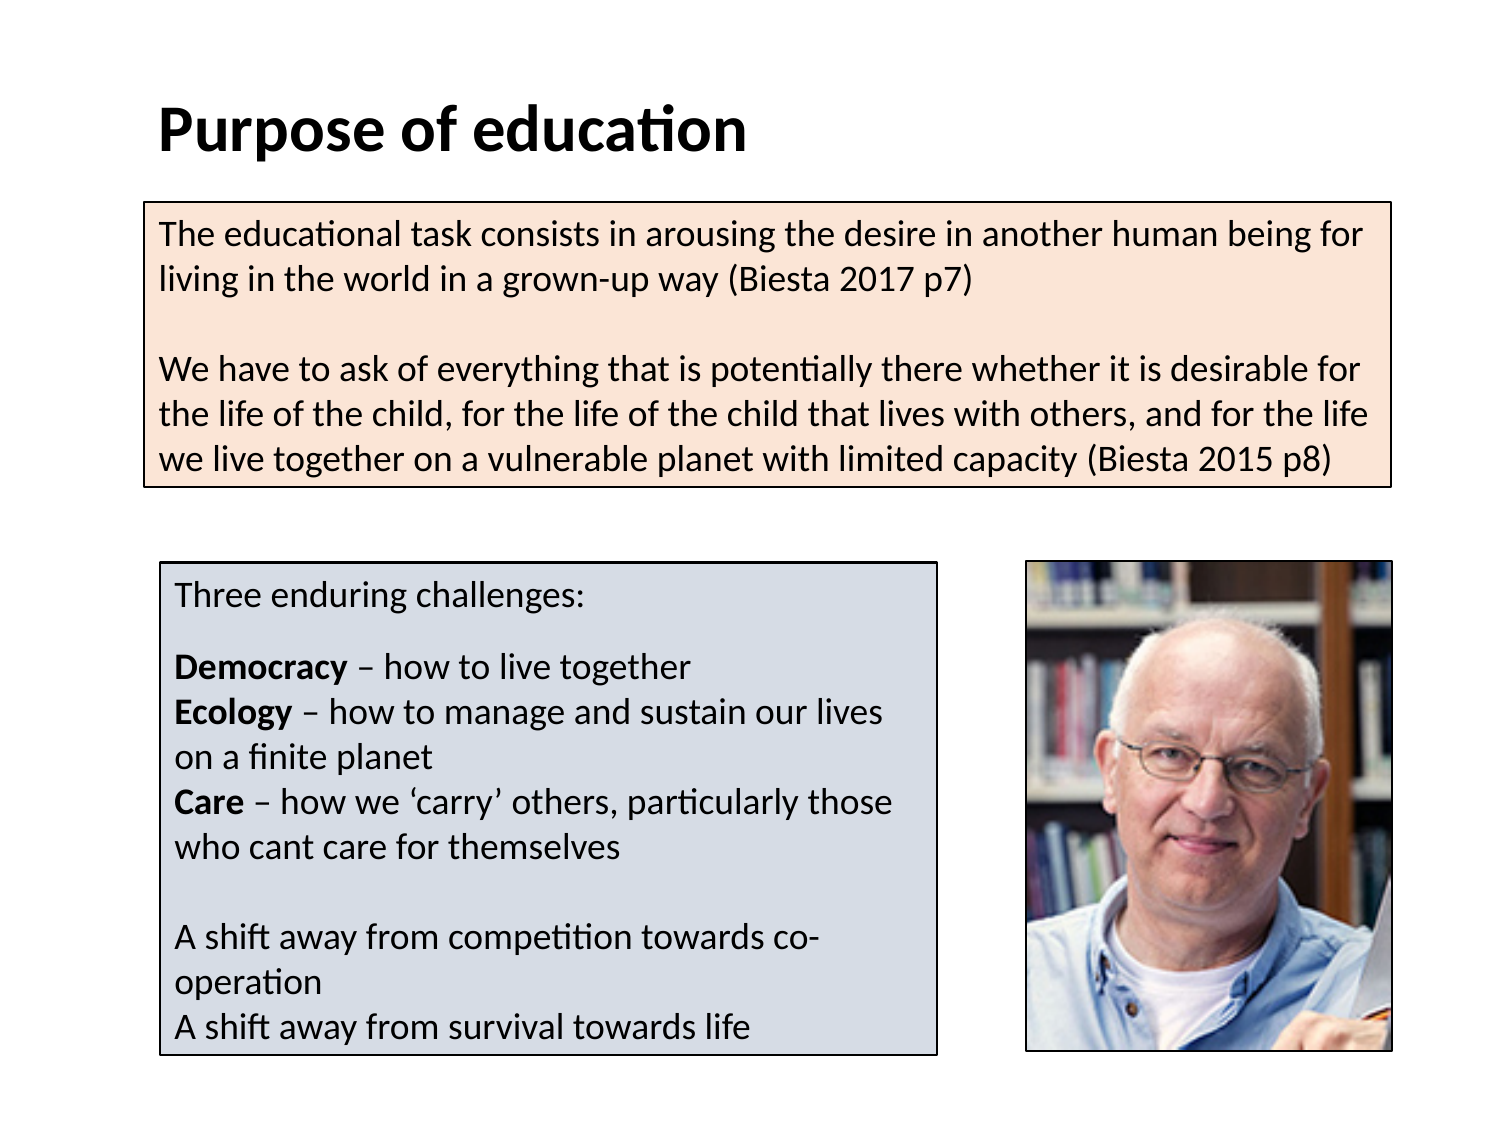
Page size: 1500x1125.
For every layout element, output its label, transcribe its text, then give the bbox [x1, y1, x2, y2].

text_box Three enduring challenges: Democracy – how to live together Ecology – how to manage and sustain our lives on a finite planet Care – how we ‘carry’ others, particularly those who cant care for themselves A shift away from competition towards co-operation A shift away from survival towards life [159, 562, 938, 1055]
text_box The educational task consists in arousing the desire in another human being for living in the world in a grown-up way (Biesta 2017 p7) We have to ask of everything that is potentially there whether it is desirable for the life of the child, for the life of the child that lives with others, and for the life we live together on a vulnerable planet with limited capacity (Biesta 2015 p8) [144, 201, 1391, 487]
picture [1026, 561, 1391, 1050]
text_box Purpose of education [143, 77, 893, 245]
